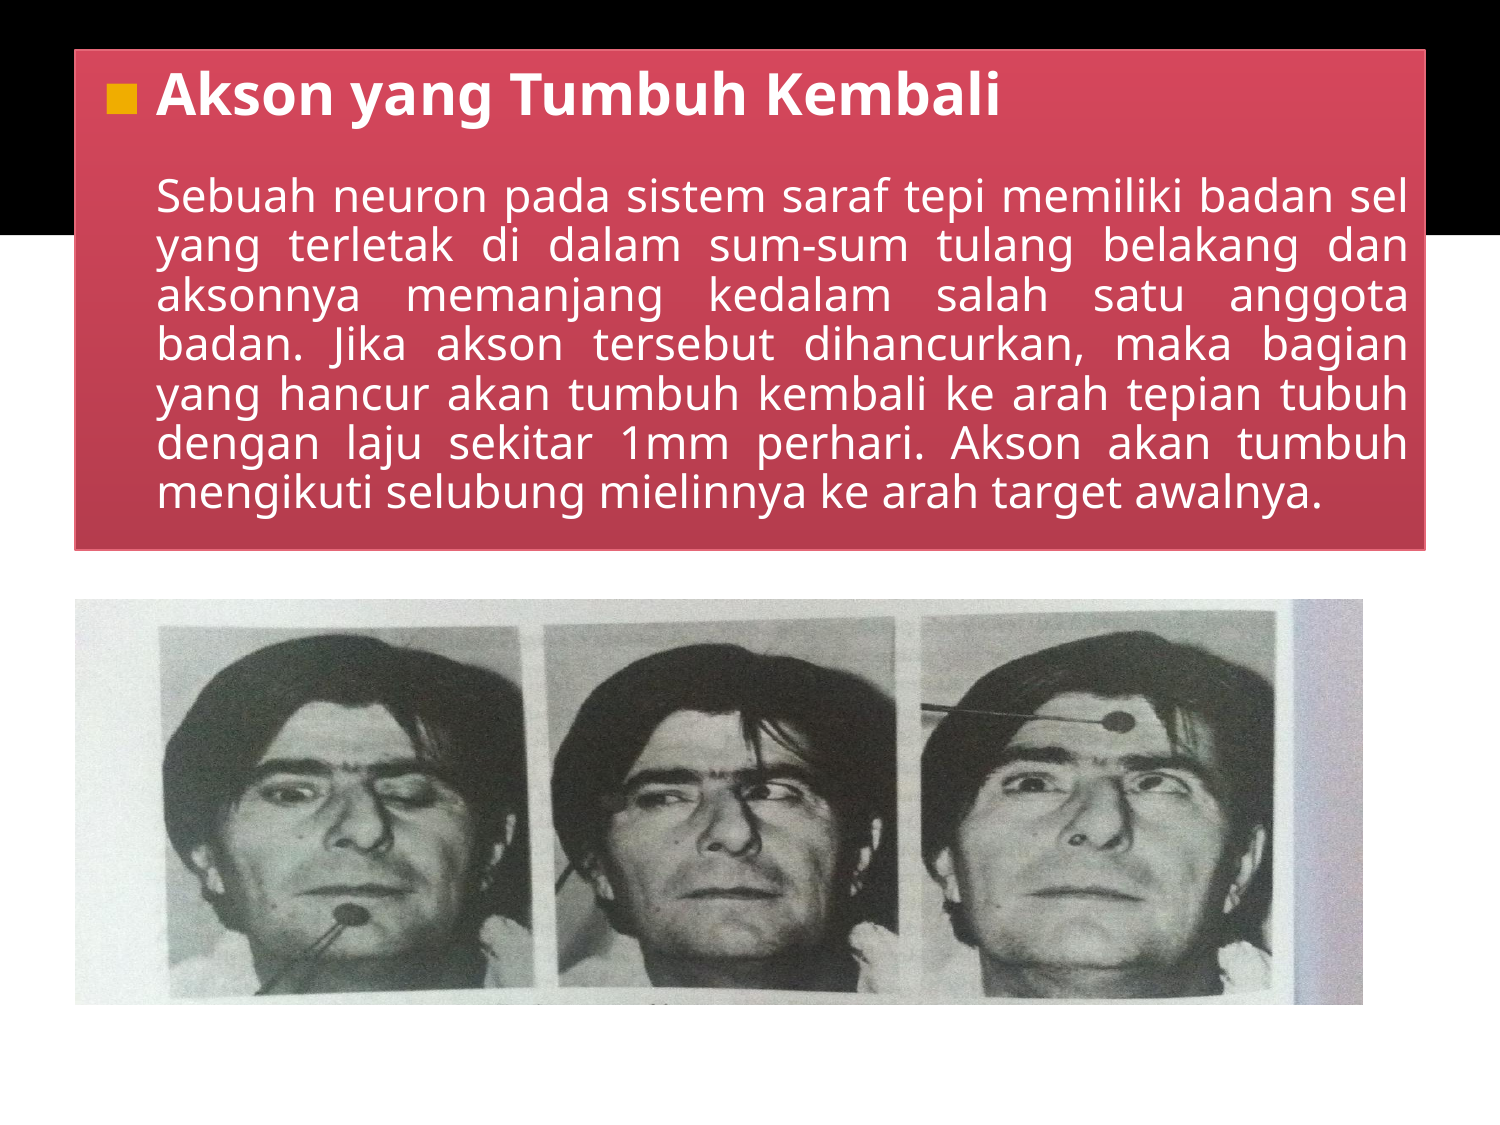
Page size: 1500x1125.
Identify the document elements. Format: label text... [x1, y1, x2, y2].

picture [74, 599, 1363, 1005]
list Akson yang Tumbuh Kembali Sebuah neuron pada sistem saraf tepi memiliki badan sel yang terletak di dalam sum-sum tulang belakang dan aksonnya memanjang kedalam salah satu anggota badan. Jika akson tersebut dihancurkan, maka bagian yang hancur akan tumbuh kembali ke arah tepian tubuh dengan laju sekitar 1mm perhari. Akson akan tumbuh mengikuti selubung mielinnya ke arah target awalnya. [75, 50, 1425, 550]
